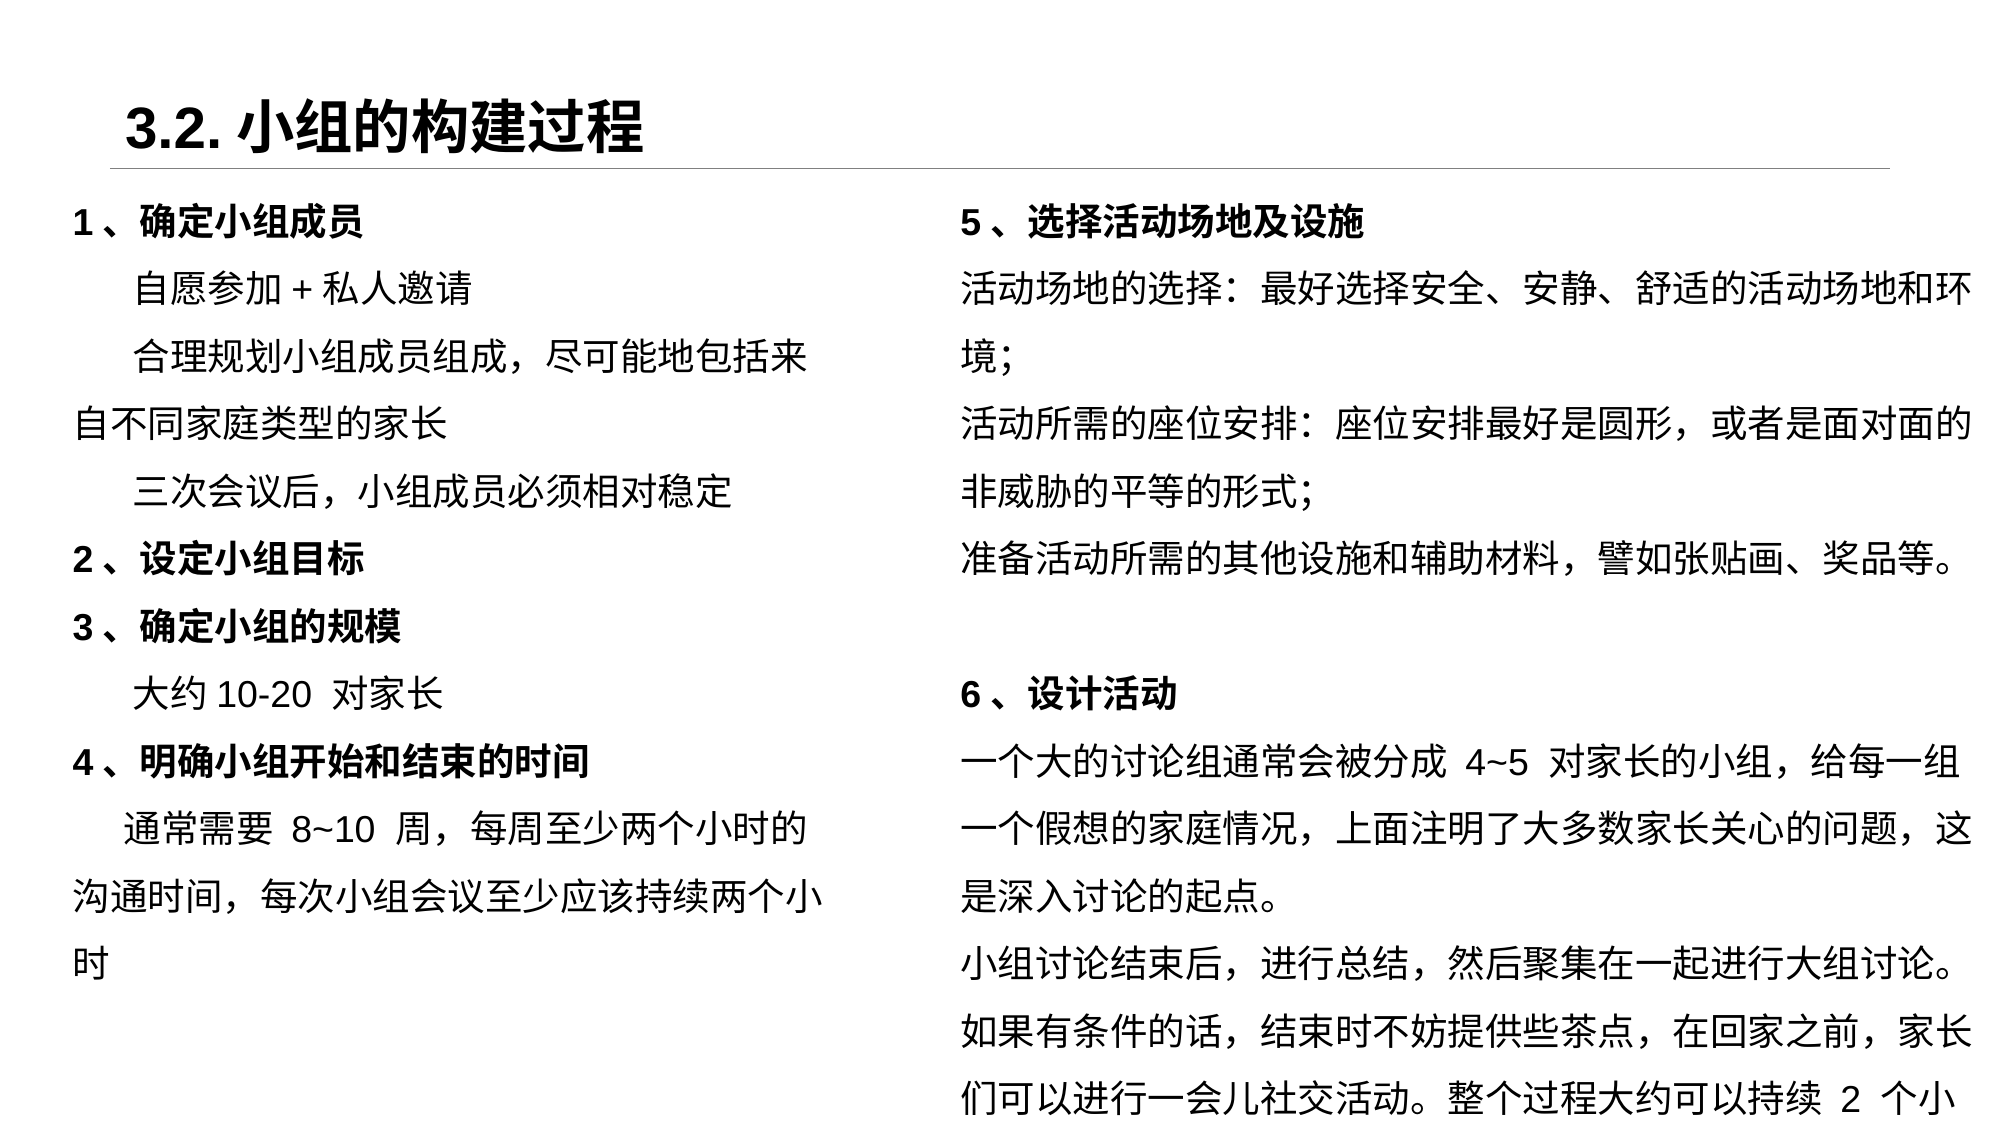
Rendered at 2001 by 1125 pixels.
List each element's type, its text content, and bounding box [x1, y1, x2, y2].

title 3.2.小组的构建过程 [109, 0, 1890, 169]
text_box 1、确定小组成员 自愿参加+私人邀请 合理规划小组成员组成，尽可能地包括来自不同家庭类型的家长 三次会议后，小组成员必须相对稳定 2、设定小组目标 3、确定小组的规模 大约10-20 对家长 4、明确小组开始和结束的时间 通常需要 8~10 周，每周至少两个小时的沟通时间，每次小组会议至少应该持续两个小时 [57, 167, 848, 1083]
text_box 5、选择活动场地及设施 活动场地的选择：最好选择安全、安静、舒适的活动场地和环境； 活动所需的座位安排：座位安排最好是圆形，或者是面对面的非威胁的平等的形式； 准备活动所需的其他设施和辅助材料，譬如张贴画、奖品等。 6、设计活动 一个大的讨论组通常会被分成 4~5 对家长的小组，给每一组一个假想的家庭情况，上面注明了大多数家长关心的问题，这是深入讨论的起点。 小组讨论结束后，进行总结，然后聚集在一起进行大组讨论。如果有条件的话，结束时不妨提供些茶点，在回家之前，家长们可以进行一会儿社交活动。整个过程大约可以持续 2 个小时。 [945, 167, 2000, 1125]
